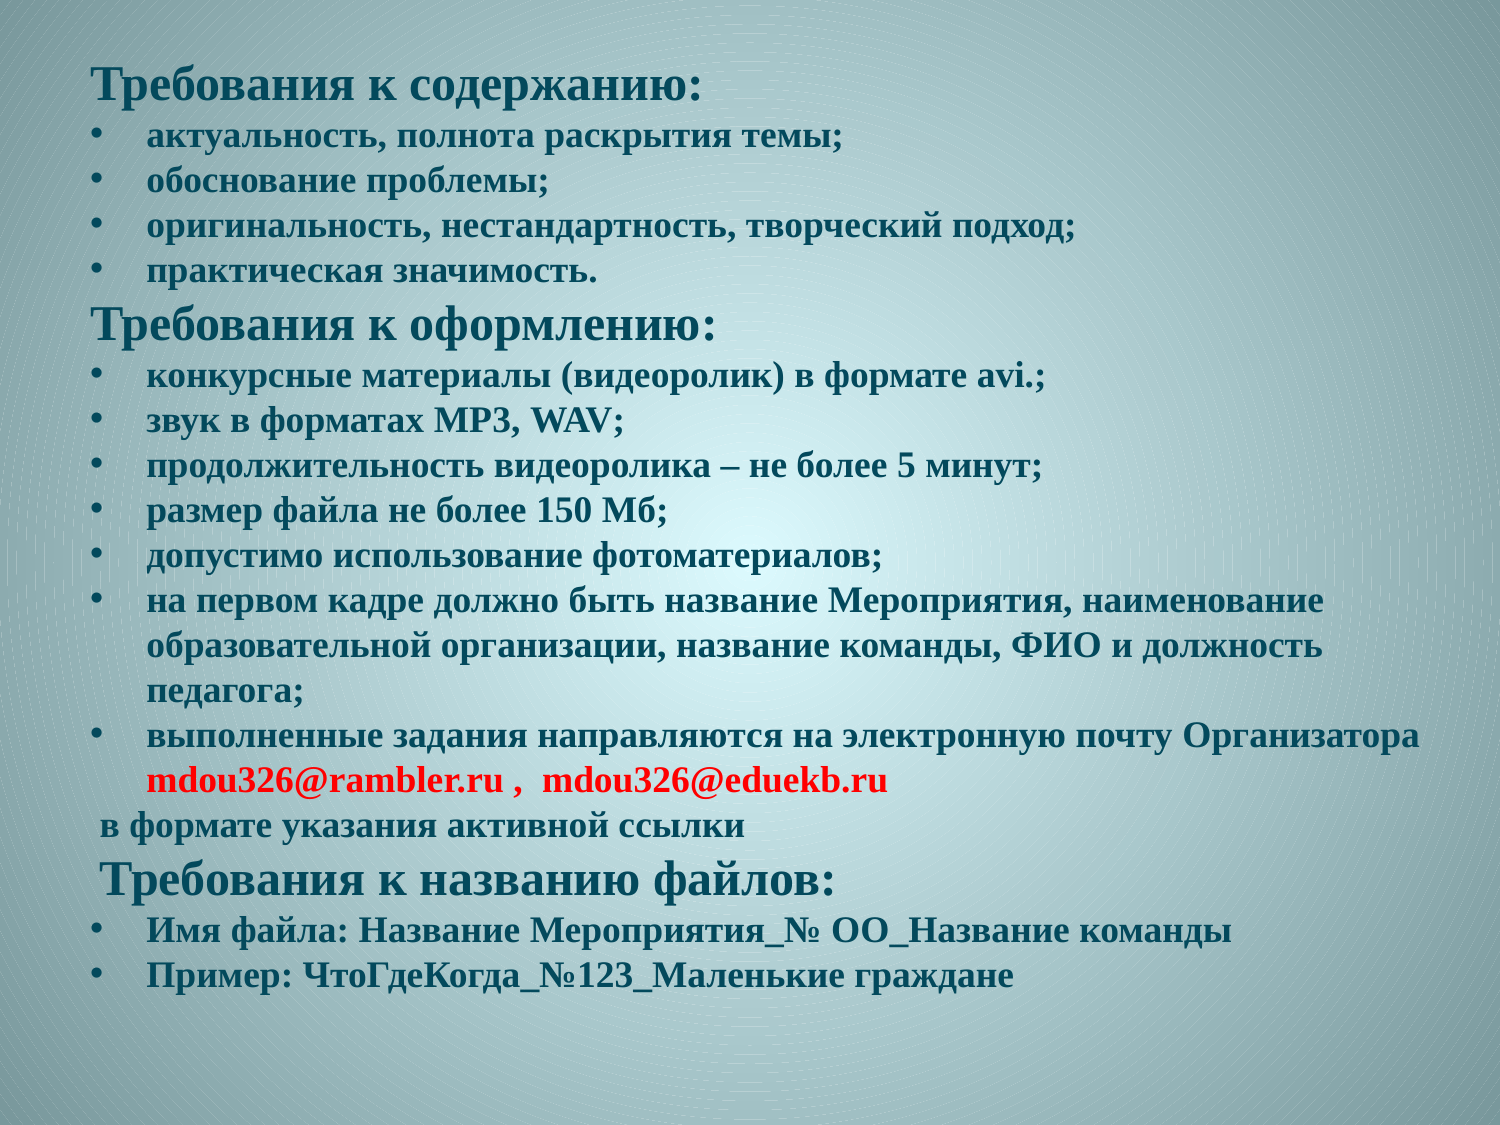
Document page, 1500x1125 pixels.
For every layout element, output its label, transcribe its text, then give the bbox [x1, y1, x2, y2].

list Требования к содержанию: актуальность, полнота раскрытия темы; обоснование проблемы; оригинальность, нестандартность, творческий подход; практическая значимость. Требования к оформлению: конкурсные материалы (видеоролик) в формате avi.; звук в форматах MP3, WAV; продолжительность видеоролика – не более 5 минут; размер файла не более 150 Мб; допустимо использование фотоматериалов; на первом кадре должно быть название Мероприятия, наименование образовательной организации, название команды, ФИО и должность педагога; выполненные задания направляются на электронную почту Организатора mdou326@rambler.ru , mdou326@eduekb.ru в формате указания активной ссылки Требования к названию файлов: Имя файла: Название Мероприятия_№ ОО_Название команды Пример: ЧтоГдеКогда_№123_Маленькие граждане [75, 42, 1459, 1106]
